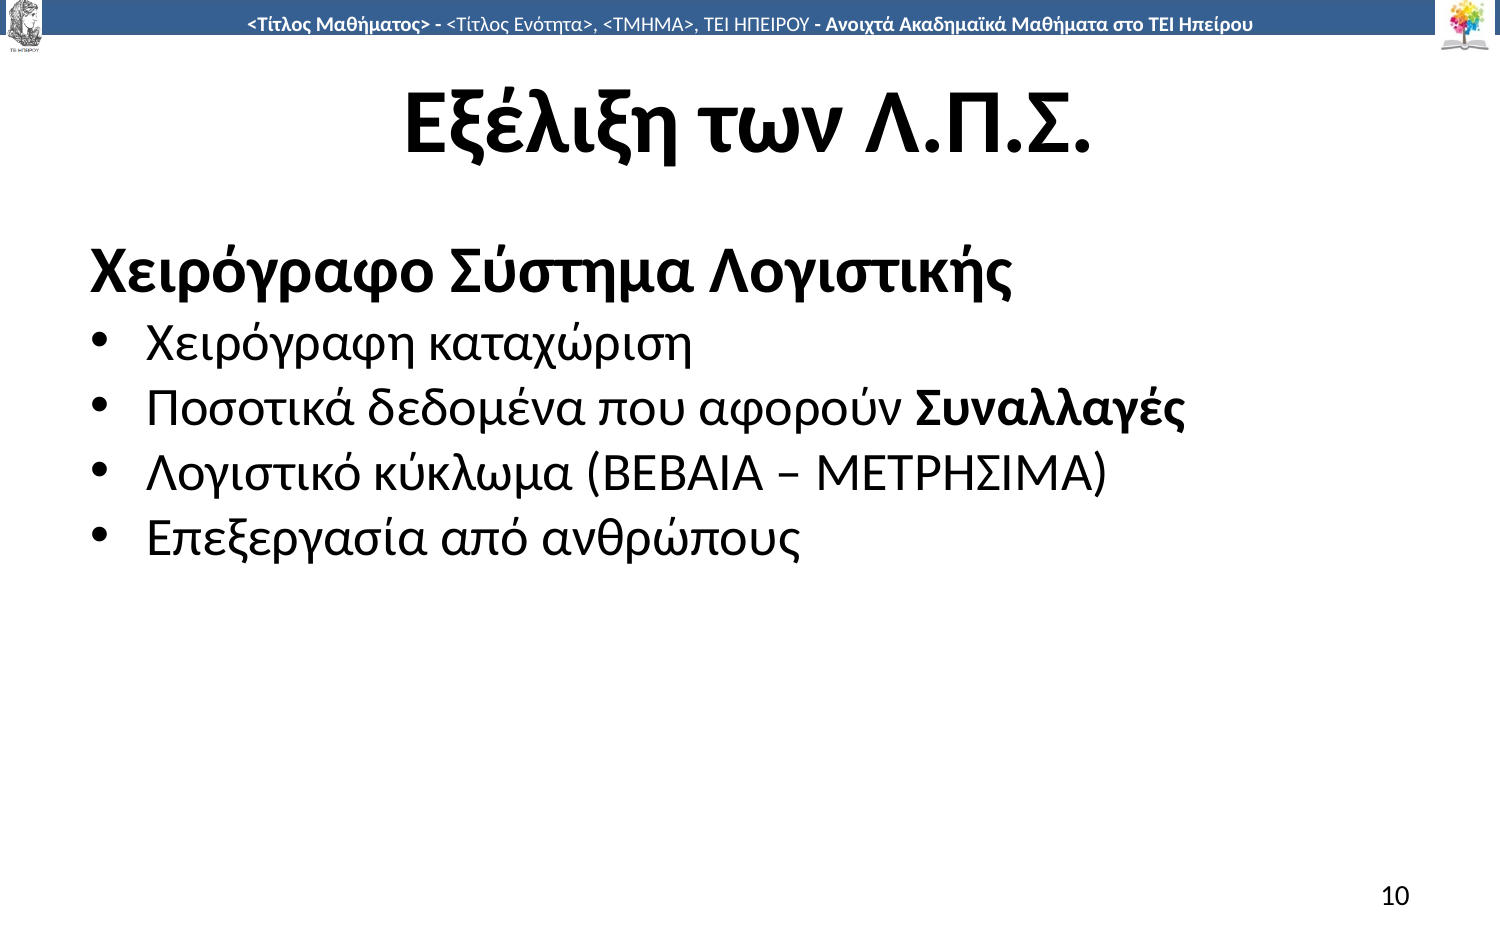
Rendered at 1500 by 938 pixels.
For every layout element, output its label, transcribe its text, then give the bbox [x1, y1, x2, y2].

list Χειρόγραφο Σύστημα Λογιστικής Χειρόγραφη καταχώριση Ποσοτικά δεδομένα που αφορούν Συναλλαγές Λογιστικό κύκλωμα (ΒΕΒΑΙΑ – ΜΕΤΡΗΣΙΜΑ) Επεξεργασία από ανθρώπους [75, 218, 1425, 838]
picture [6, 0, 42, 54]
slide_number 10 [1074, 868, 1425, 919]
picture [1435, 0, 1495, 52]
title Εξέλιξη των Λ.Π.Σ. [75, 37, 1425, 194]
